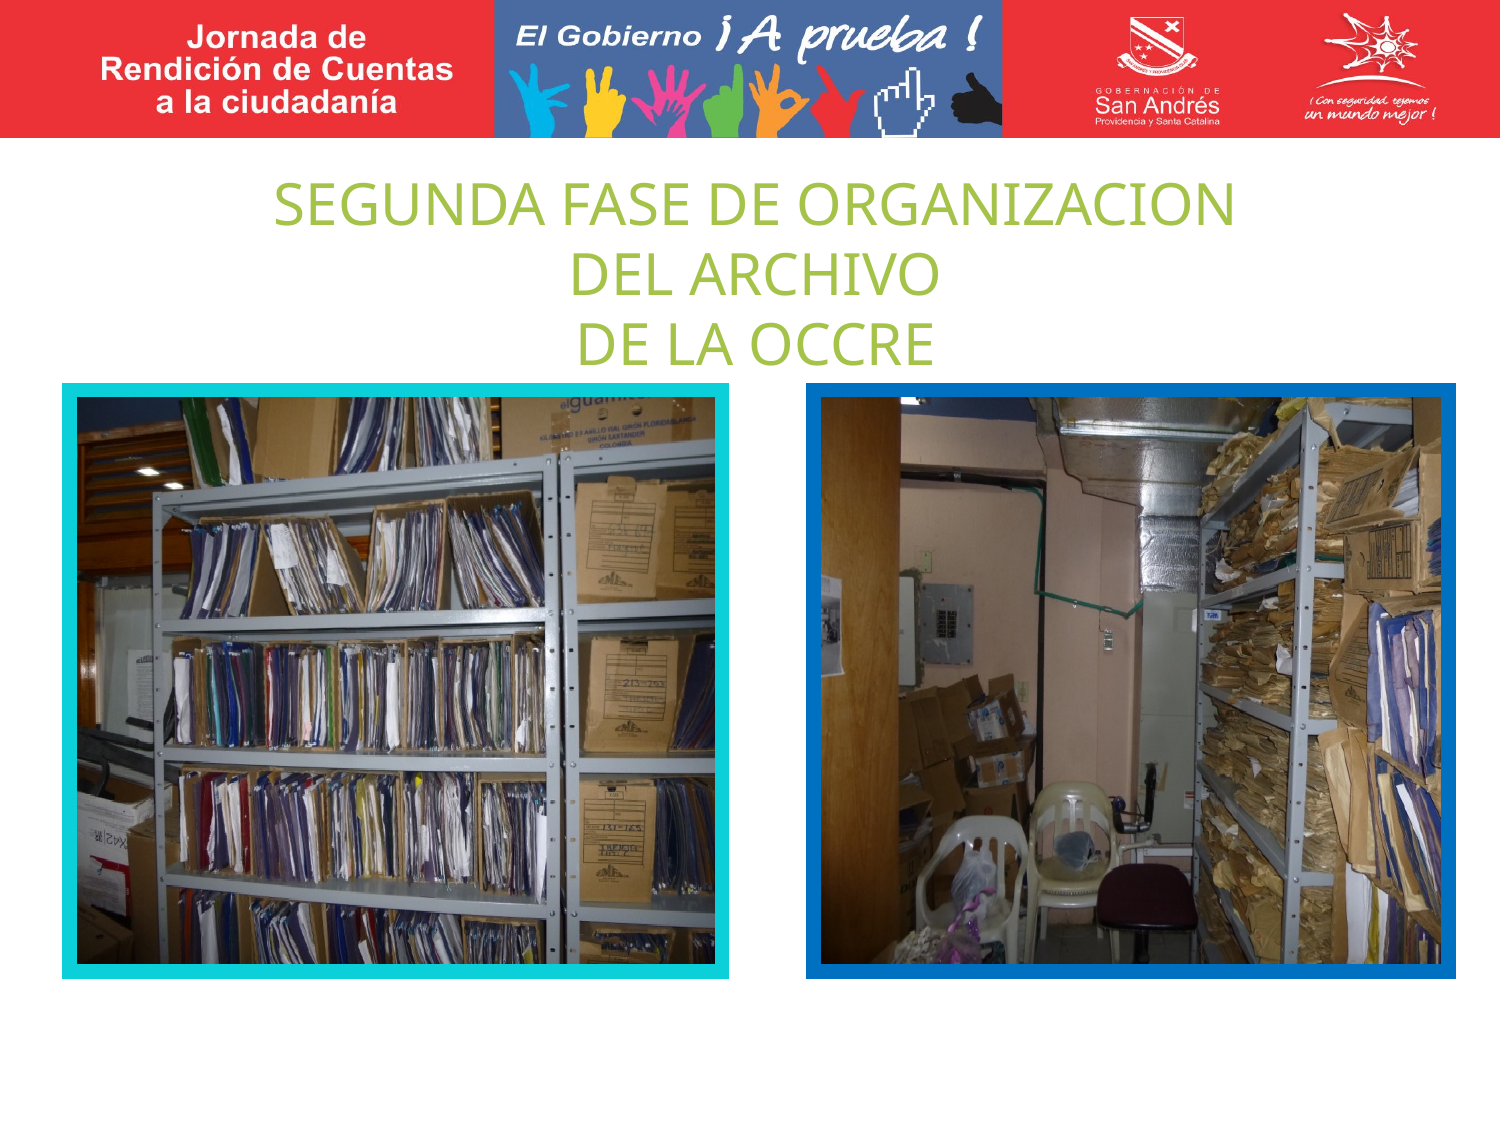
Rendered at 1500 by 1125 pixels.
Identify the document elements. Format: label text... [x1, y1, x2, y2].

text_box SEGUNDA FASE DE ORGANIZACION DEL ARCHIVO DE LA OCCRE [123, 148, 1388, 385]
picture [76, 396, 715, 965]
picture [820, 396, 1442, 965]
picture [0, 0, 1500, 138]
